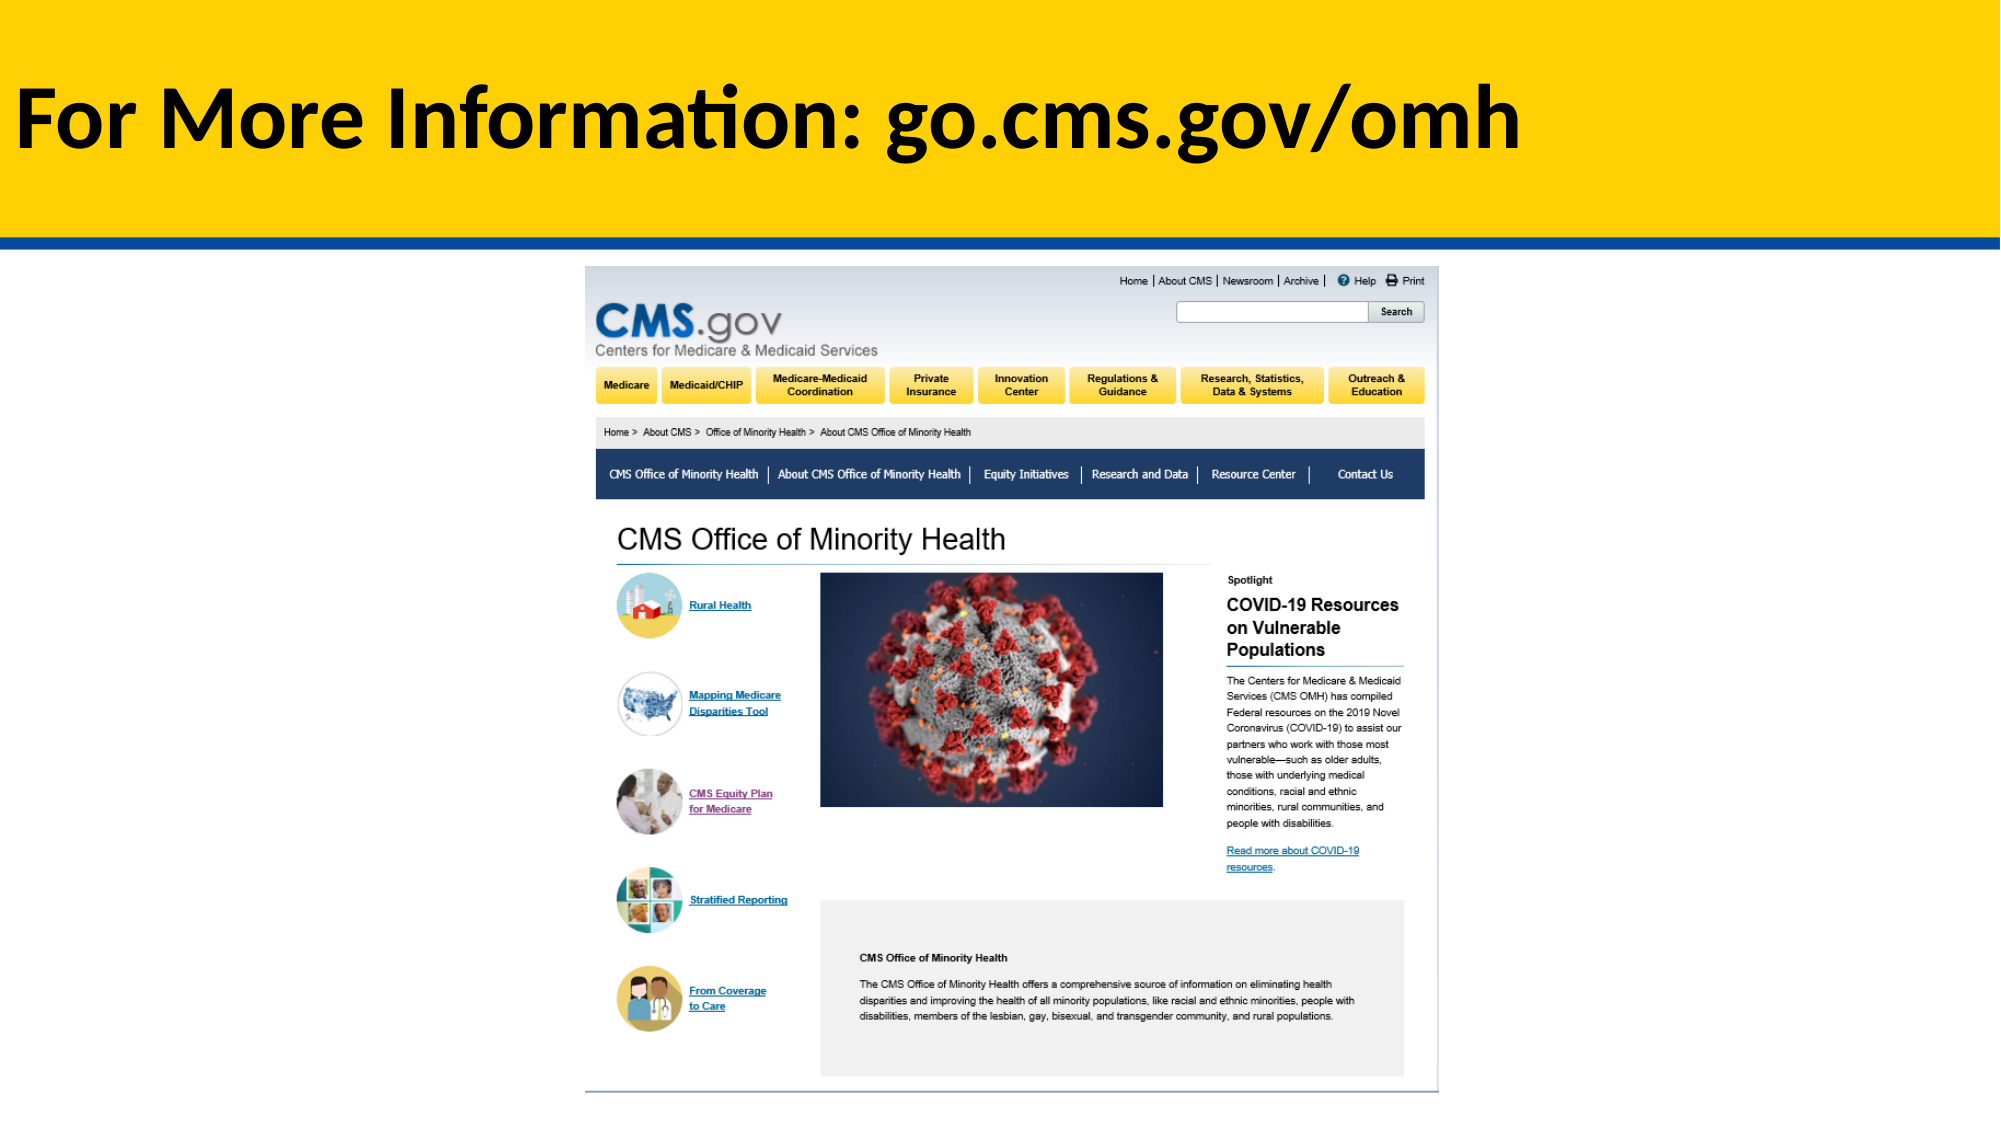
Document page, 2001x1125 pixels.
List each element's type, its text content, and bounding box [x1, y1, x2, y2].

picture [584, 266, 1439, 1093]
title For More Information: go.cms.gov/omh [0, 0, 2000, 238]
